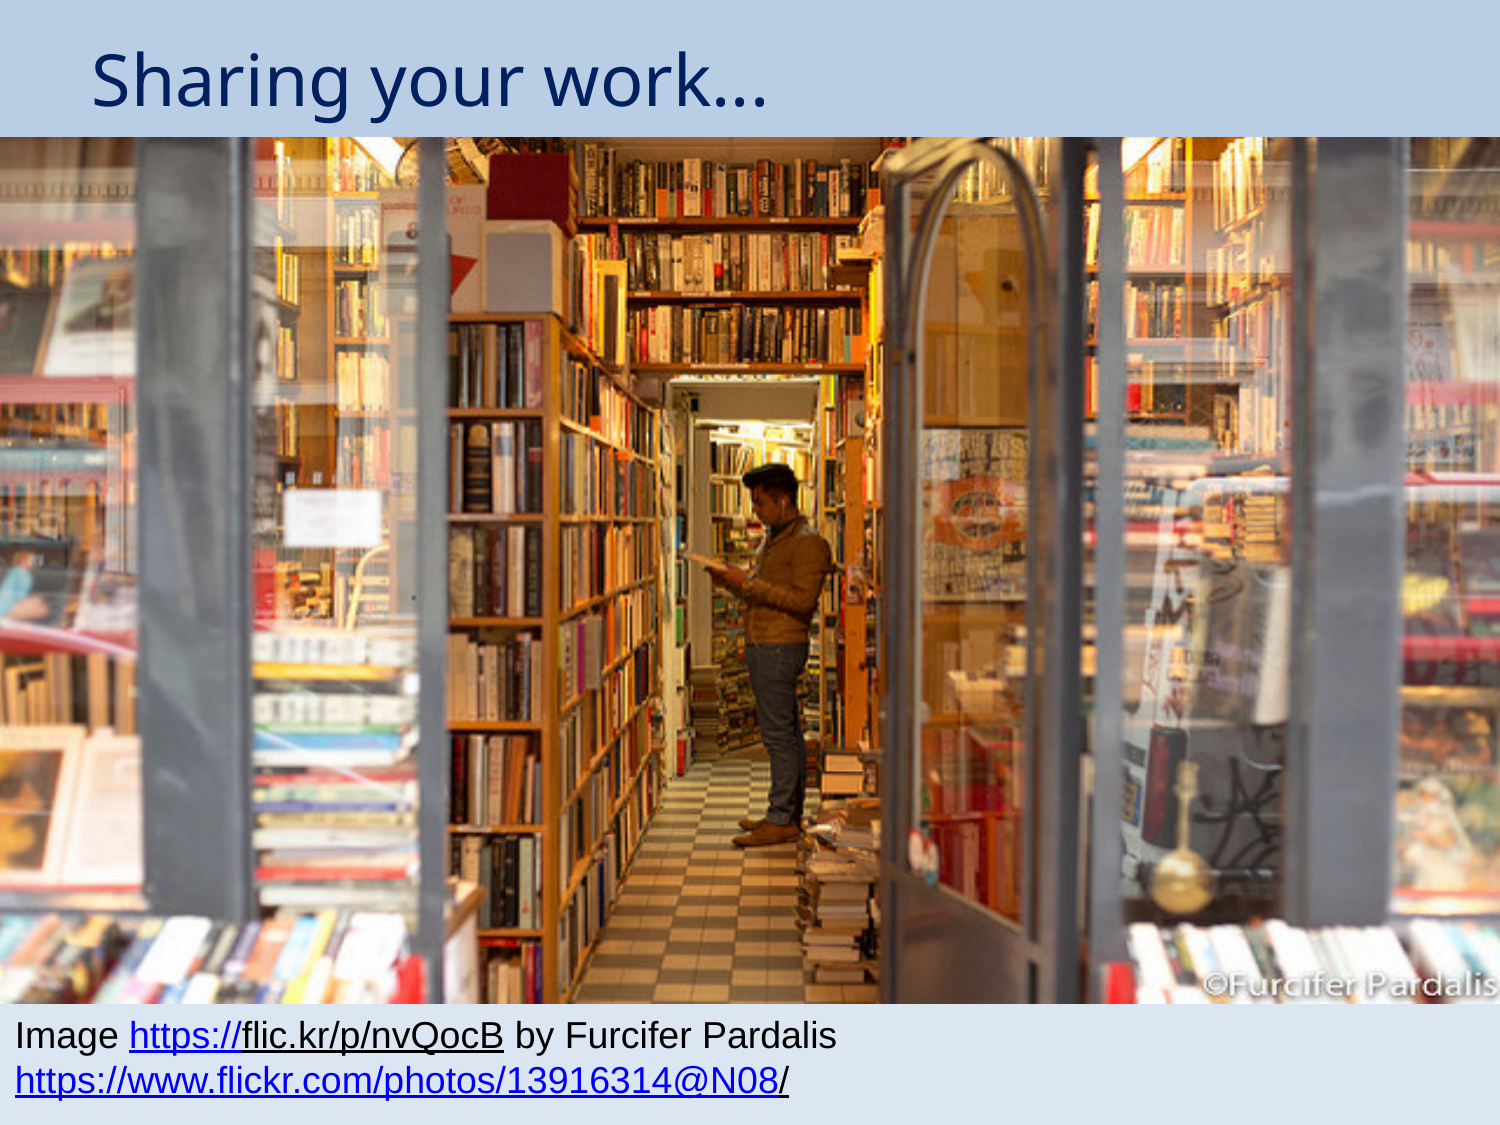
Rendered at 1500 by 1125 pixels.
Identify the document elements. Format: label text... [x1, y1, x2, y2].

text_box Image https://flic.kr/p/nvQocB by Furcifer Pardalis https://www.flickr.com/photos/13916314@N08/ [0, 1012, 1500, 1109]
title Sharing your work... [76, 26, 1427, 134]
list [0, 136, 1500, 1004]
